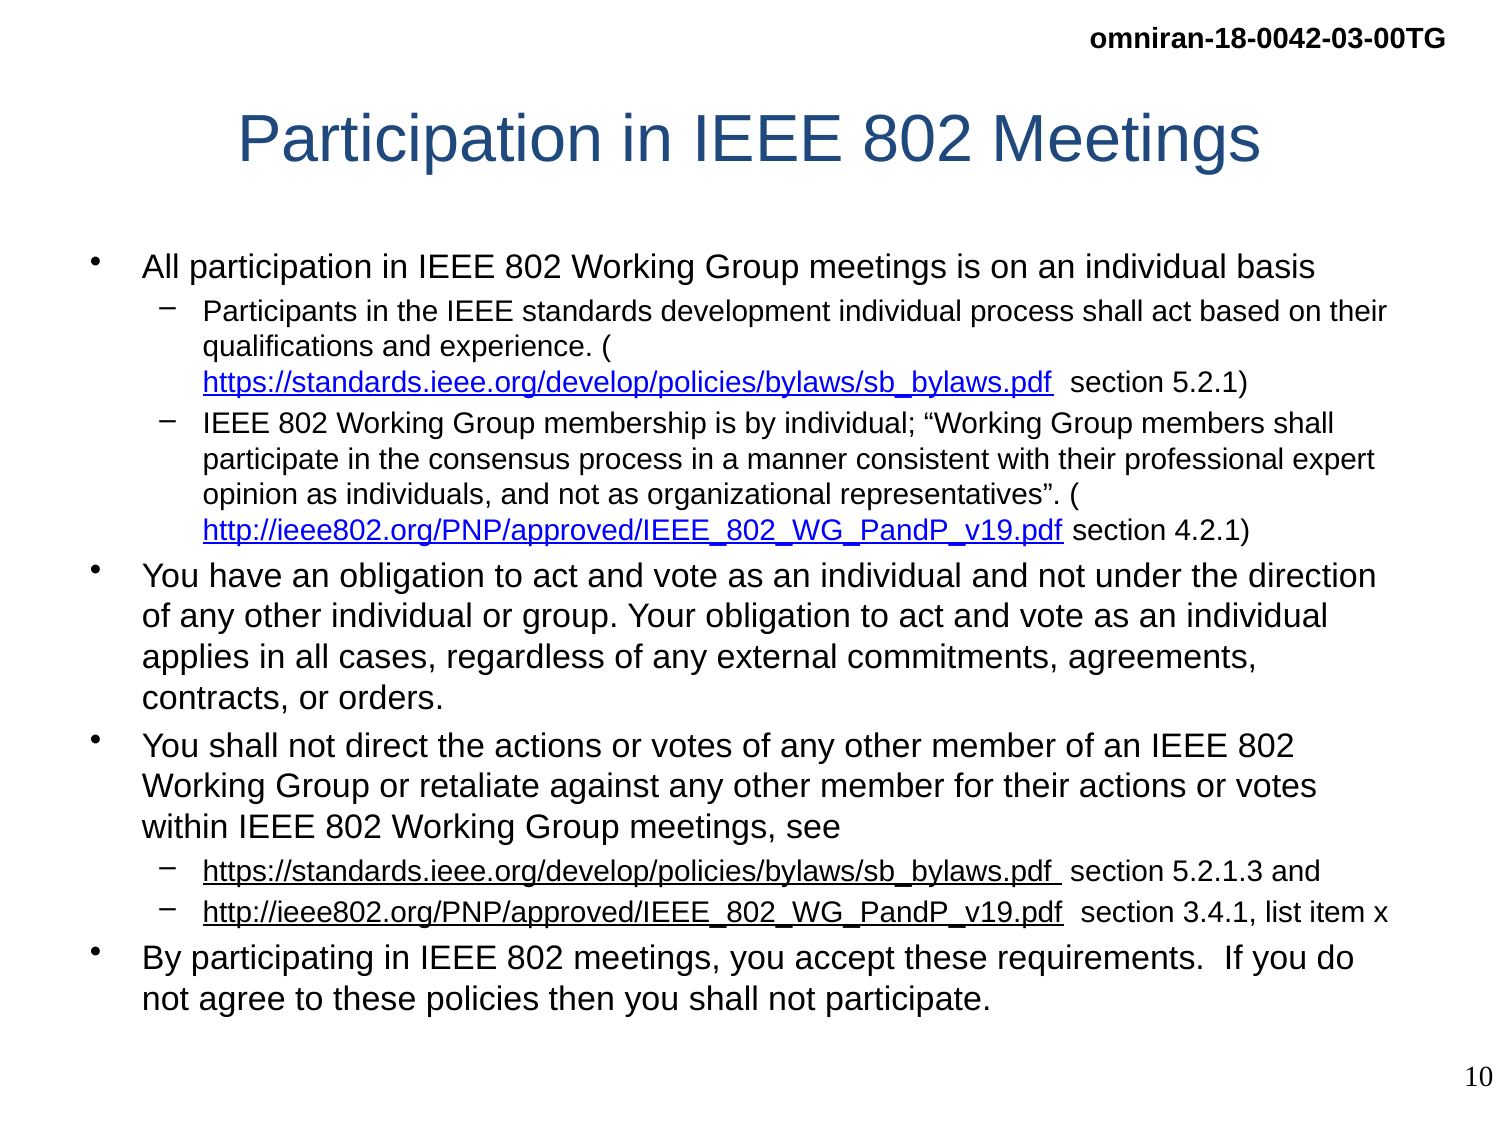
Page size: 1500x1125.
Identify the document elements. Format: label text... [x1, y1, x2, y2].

title Participation in IEEE 802 Meetings [75, 45, 1425, 225]
list All participation in IEEE 802 Working Group meetings is on an individual basis Participants in the IEEE standards development individual process shall act based on their qualifications and experience. (https://standards.ieee.org/develop/policies/bylaws/sb_bylaws.pdf section 5.2.1) IEEE 802 Working Group membership is by individual; “Working Group members shall participate in the consensus process in a manner consistent with their professional expert opinion as individuals, and not as organizational representatives”. (http://ieee802.org/PNP/approved/IEEE_802_WG_PandP_v19.pdf section 4.2.1) You have an obligation to act and vote as an individual and not under the direction of any other individual or group. Your obligation to act and vote as an individual applies in all cases, regardless of any external commitments, agreements, contracts, or orders. You shall not direct the actions or votes of any other member of an IEEE 802 Working Group or retaliate against any other member for their actions or votes within IEEE 802 Working Group meetings, see https://standards.ieee.org/develop/policies/bylaws/sb_bylaws.pdf section 5.2.1.3 and http://ieee802.org/PNP/approved/IEEE_802_WG_PandP_v19.pdf section 3.4.1, list item x By participating in IEEE 802 meetings, you accept these requirements. If you do not agree to these policies then you shall not participate. [75, 237, 1425, 1025]
